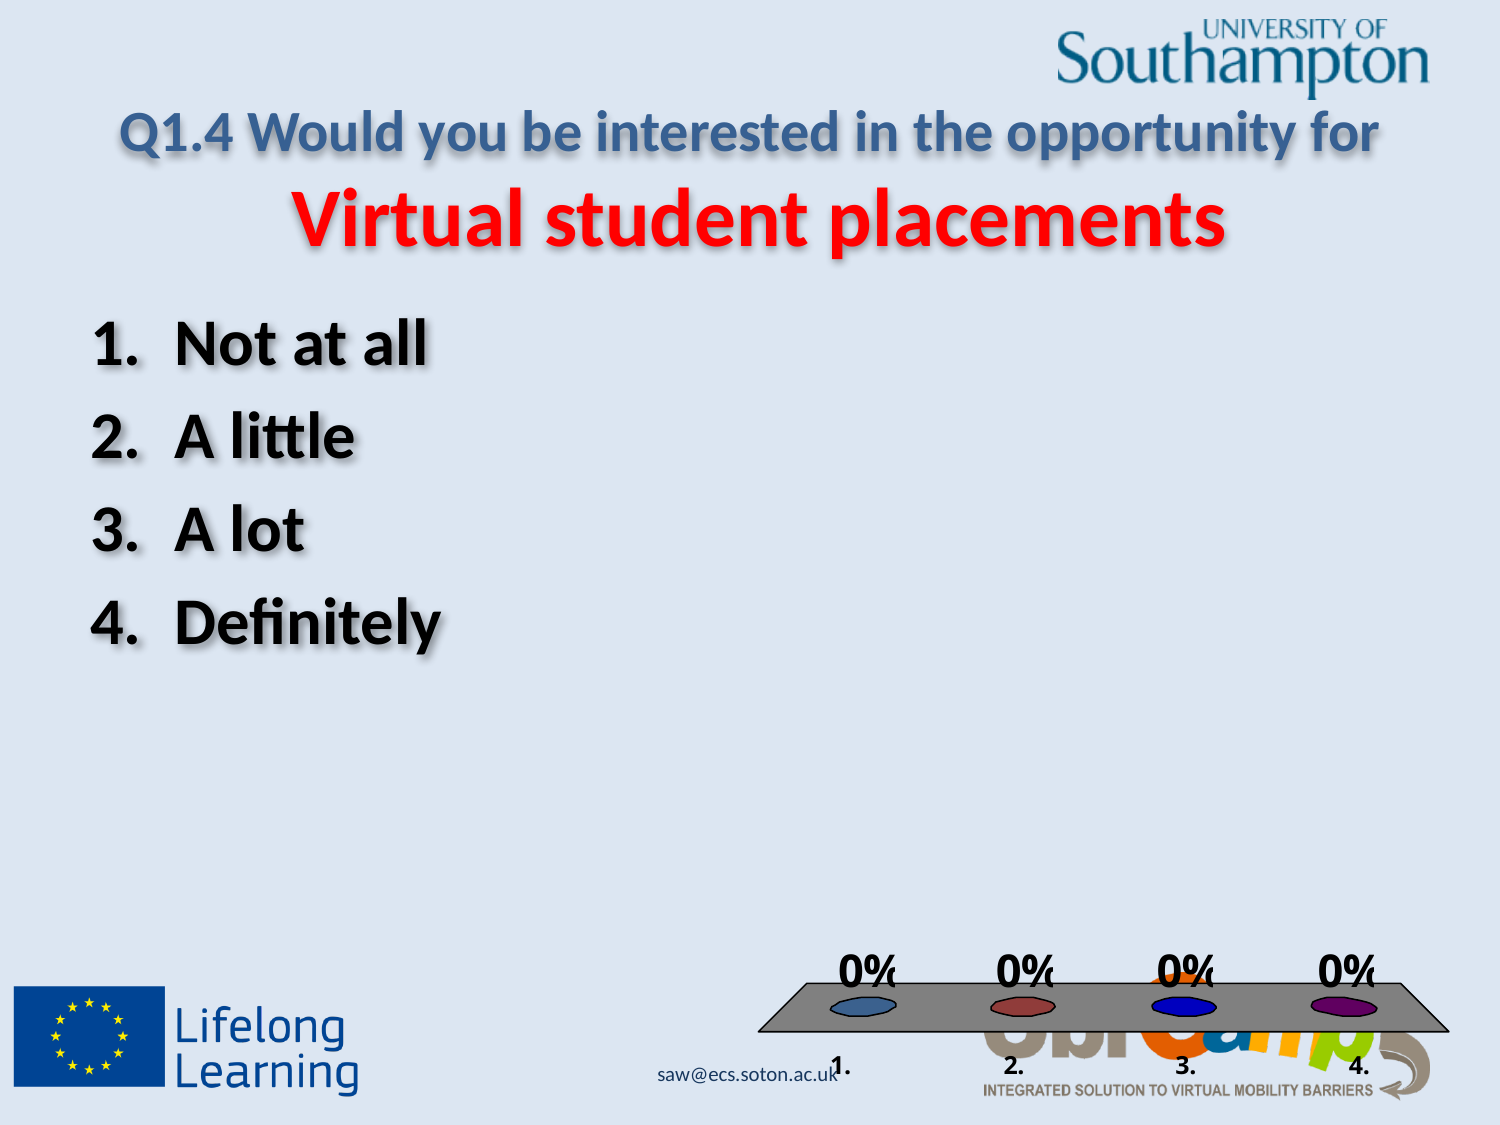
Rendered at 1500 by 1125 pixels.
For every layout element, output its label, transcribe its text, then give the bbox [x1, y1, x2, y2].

picture [0, 971, 367, 1125]
footer saw@ecs.soton.ac.uk [512, 1042, 734, 1103]
picture [1058, 19, 1430, 100]
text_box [739, 270, 1490, 1115]
list Not at all A little A lot Definitely [75, 290, 734, 1005]
title Q1.4 Would you be interested in the opportunity for Virtual student placements [75, 124, 1425, 232]
